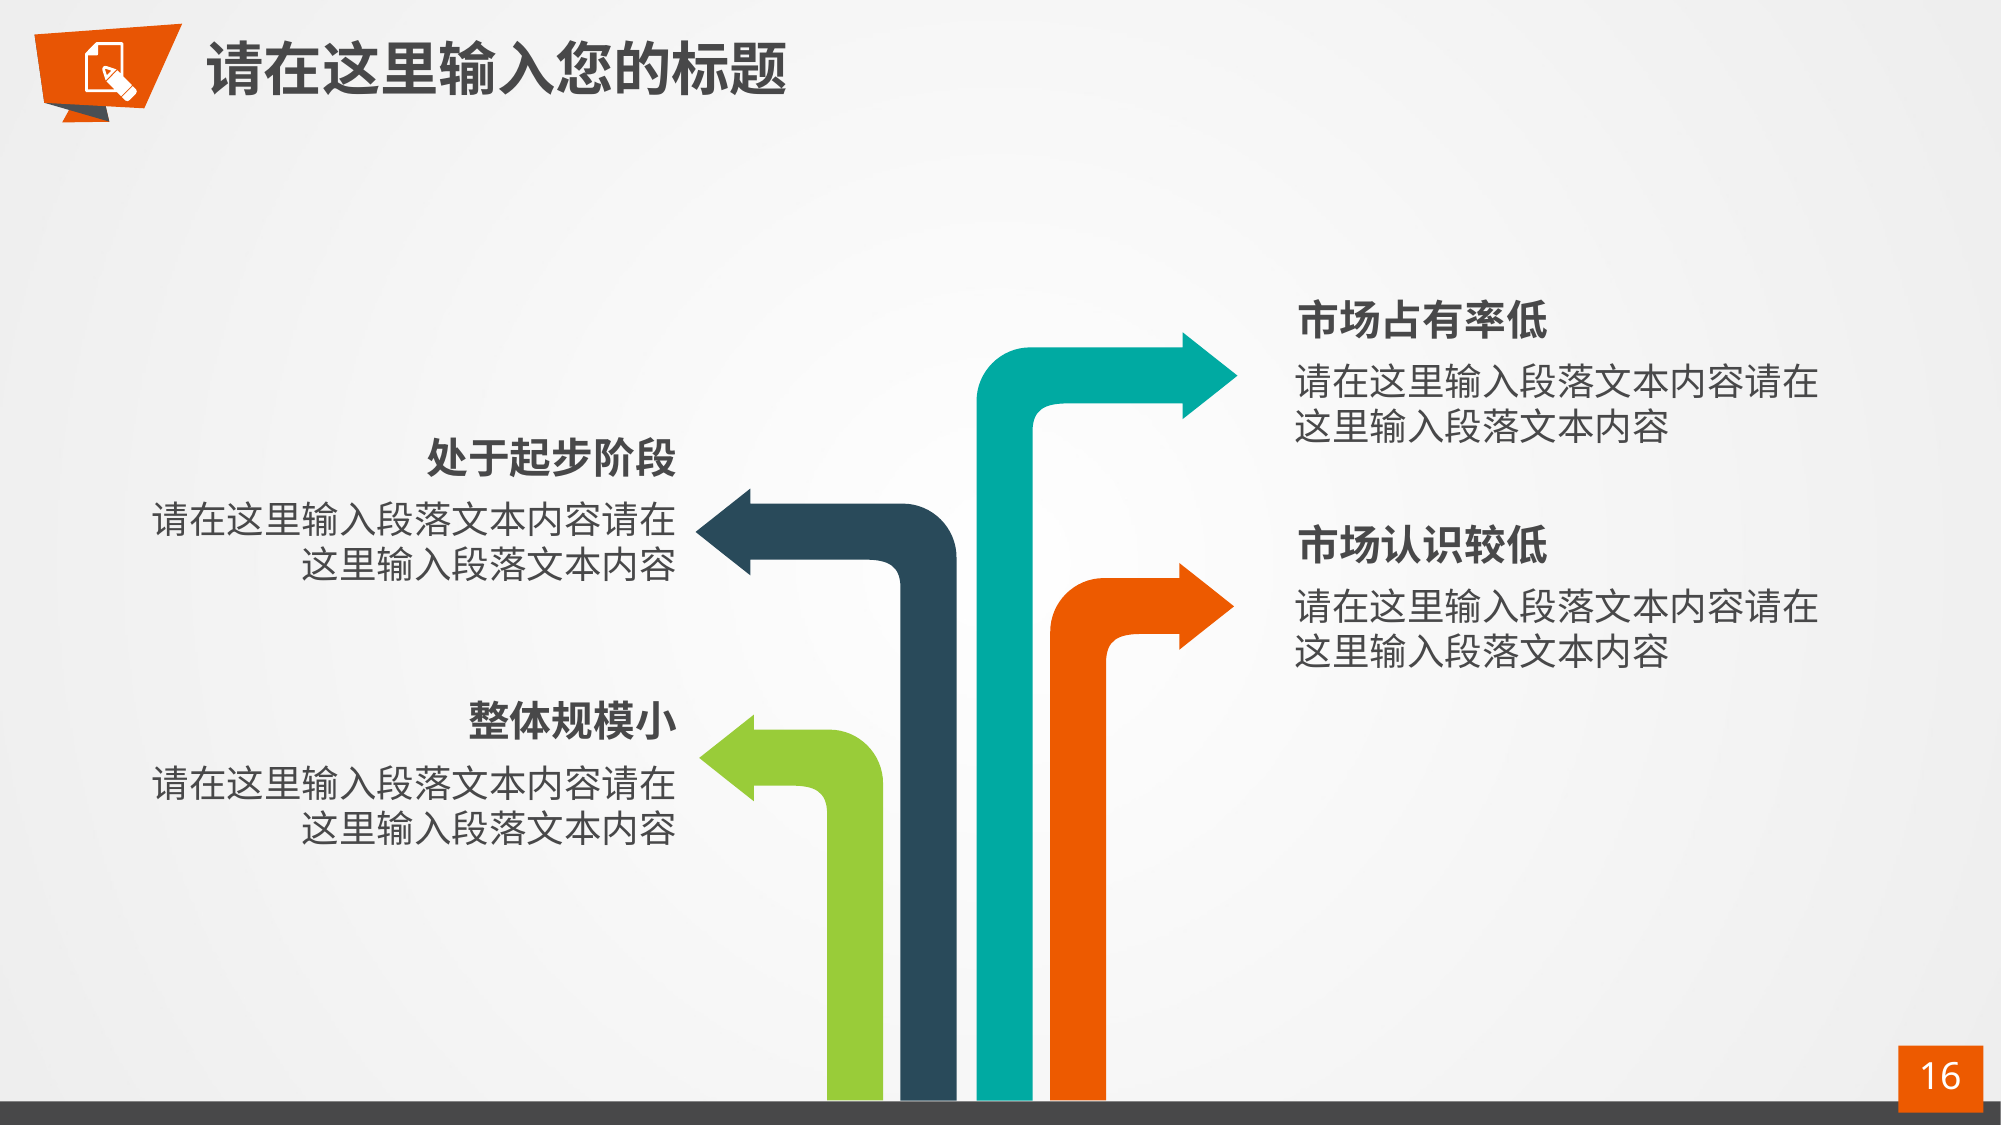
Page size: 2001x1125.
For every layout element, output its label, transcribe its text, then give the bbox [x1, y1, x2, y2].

text_box 市场认识较低 [1282, 511, 1611, 575]
text_box 市场占有率低 [1282, 286, 1611, 350]
text_box [34, 23, 183, 109]
text_box [48, 104, 110, 122]
text_box [62, 110, 107, 123]
text_box 整体规模小 [364, 687, 692, 752]
text_box [1050, 562, 1235, 1101]
text_box 请在这里输入段落文本内容请在这里输入段落文本内容 [1279, 575, 1839, 681]
text_box 处于起步阶段 [364, 423, 692, 488]
text_box [85, 42, 137, 102]
text_box [695, 488, 957, 1101]
text_box 请在这里输入段落文本内容请在这里输入段落文本内容 [132, 488, 692, 594]
text_box 请在这里输入段落文本内容请在这里输入段落文本内容 [1279, 350, 1839, 456]
text_box 请在这里输入段落文本内容请在这里输入段落文本内容 [132, 752, 692, 858]
text_box [976, 332, 1238, 1101]
picture [0, 0, 2001, 1101]
text_box 请在这里输入您的标题 [191, 24, 1019, 110]
text_box [699, 714, 884, 1101]
